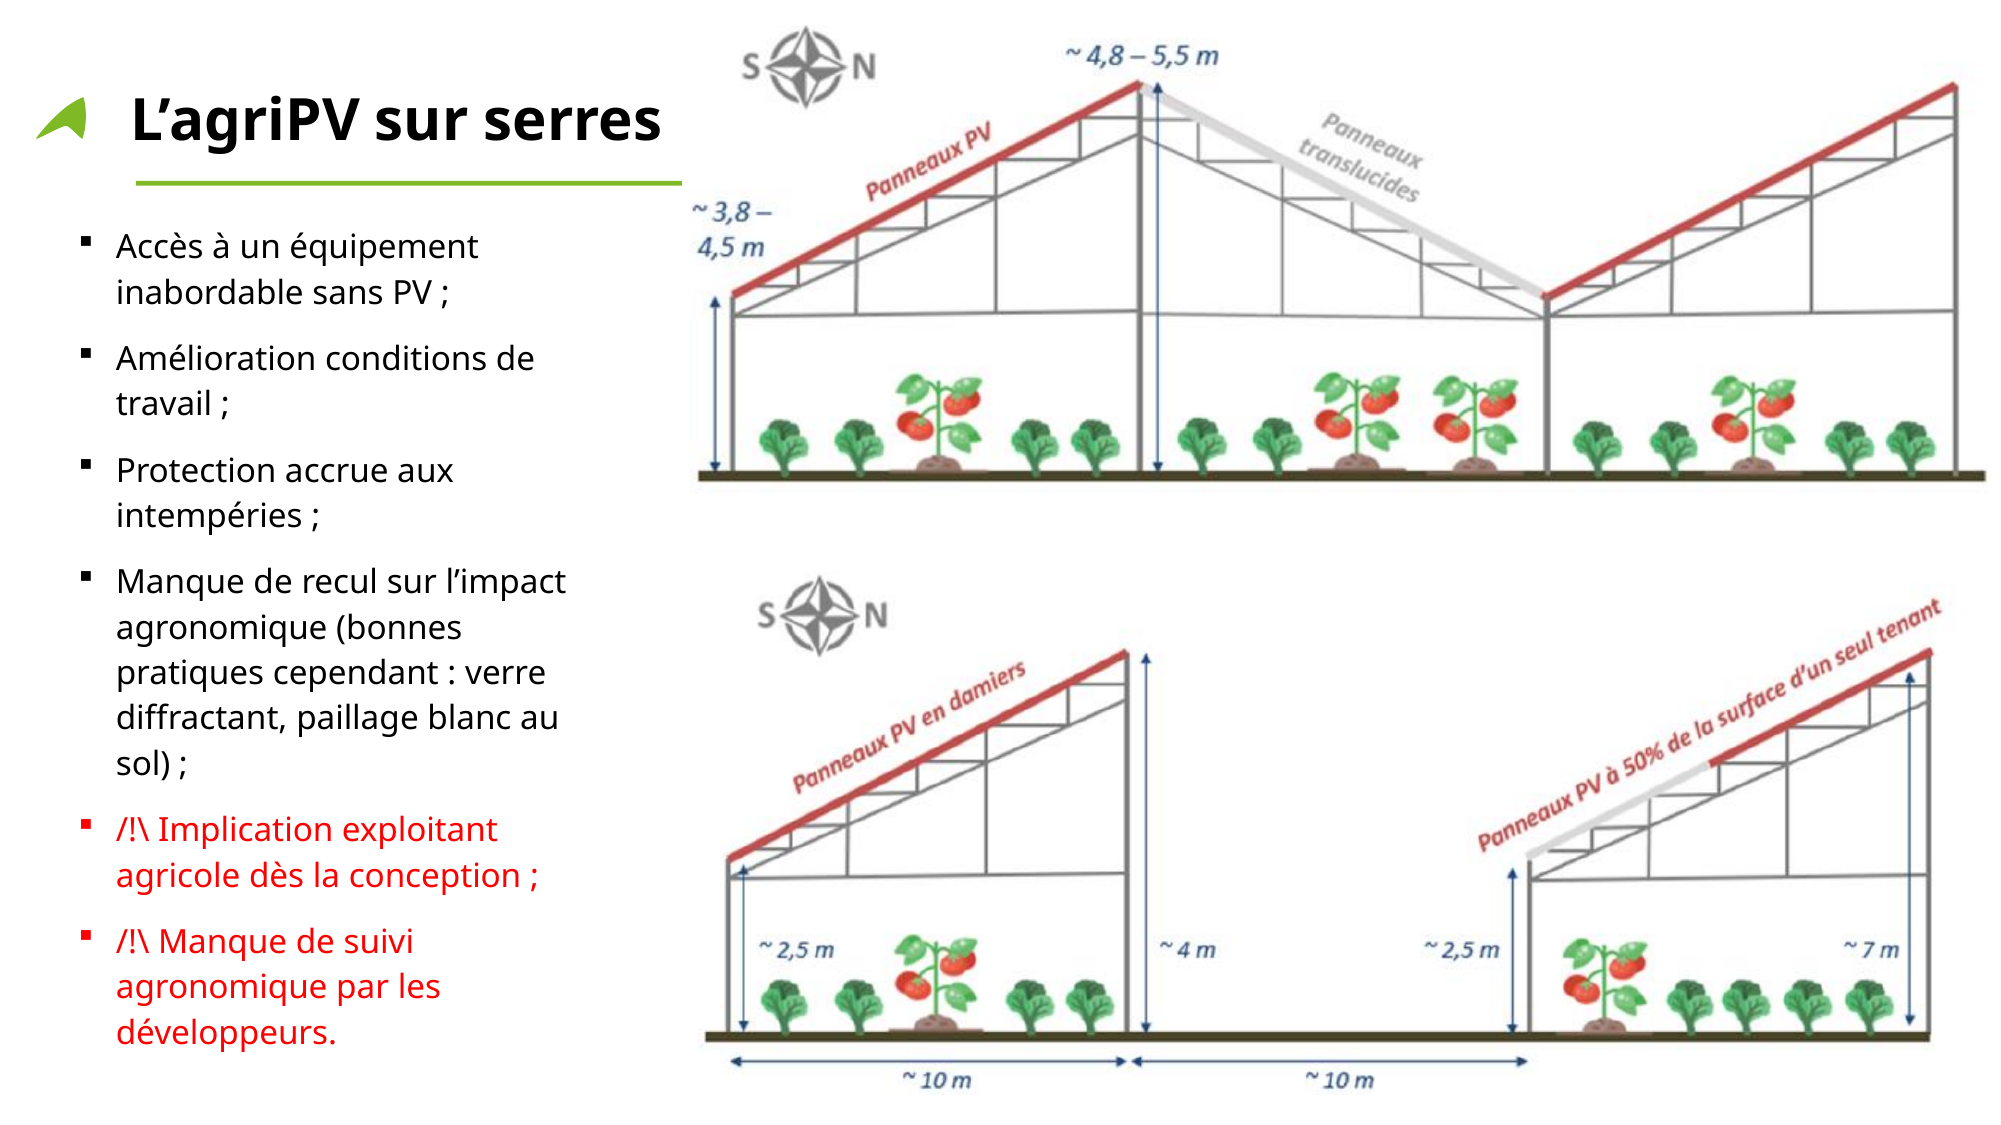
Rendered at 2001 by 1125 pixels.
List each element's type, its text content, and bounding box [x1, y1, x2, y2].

title L’agriPV sur serres [21, 41, 682, 202]
list Accès à un équipement inabordable sans PV ; Amélioration conditions de travail ; Protection accrue aux intempéries ; Manque de recul sur l’impact agronomique (bonnes pratiques cependant : verre diffractant, paillage blanc au sol) ; /!\ Implication exploitant agricole dès la conception ; /!\ Manque de suivi agronomique par les développeurs. [63, 212, 617, 1087]
picture [682, 0, 2000, 1095]
picture [36, 97, 78, 139]
